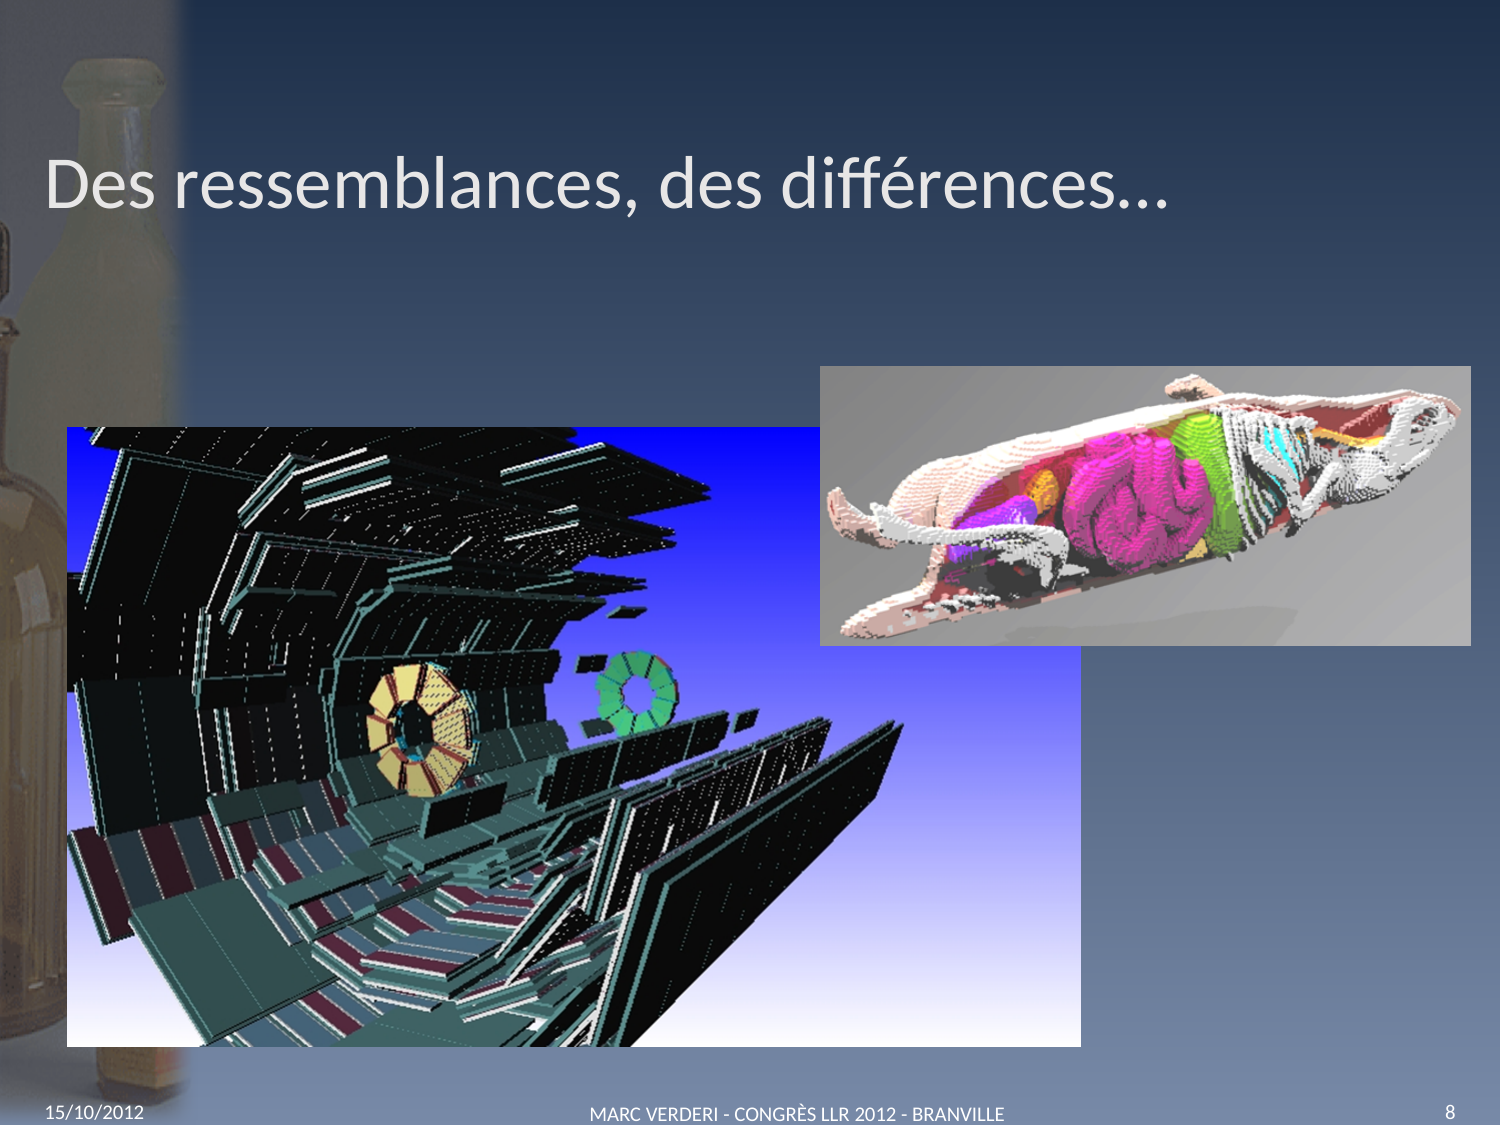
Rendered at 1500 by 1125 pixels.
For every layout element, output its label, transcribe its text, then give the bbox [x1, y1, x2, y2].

slide_number 8 [1395, 1093, 1471, 1125]
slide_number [29, 1094, 180, 1125]
footer Marc Verderi - Congrès LLR 2012 - Branville [301, 1093, 1294, 1125]
picture [0, 0, 1471, 1103]
title Des ressemblances, des différences… [29, 29, 1471, 233]
